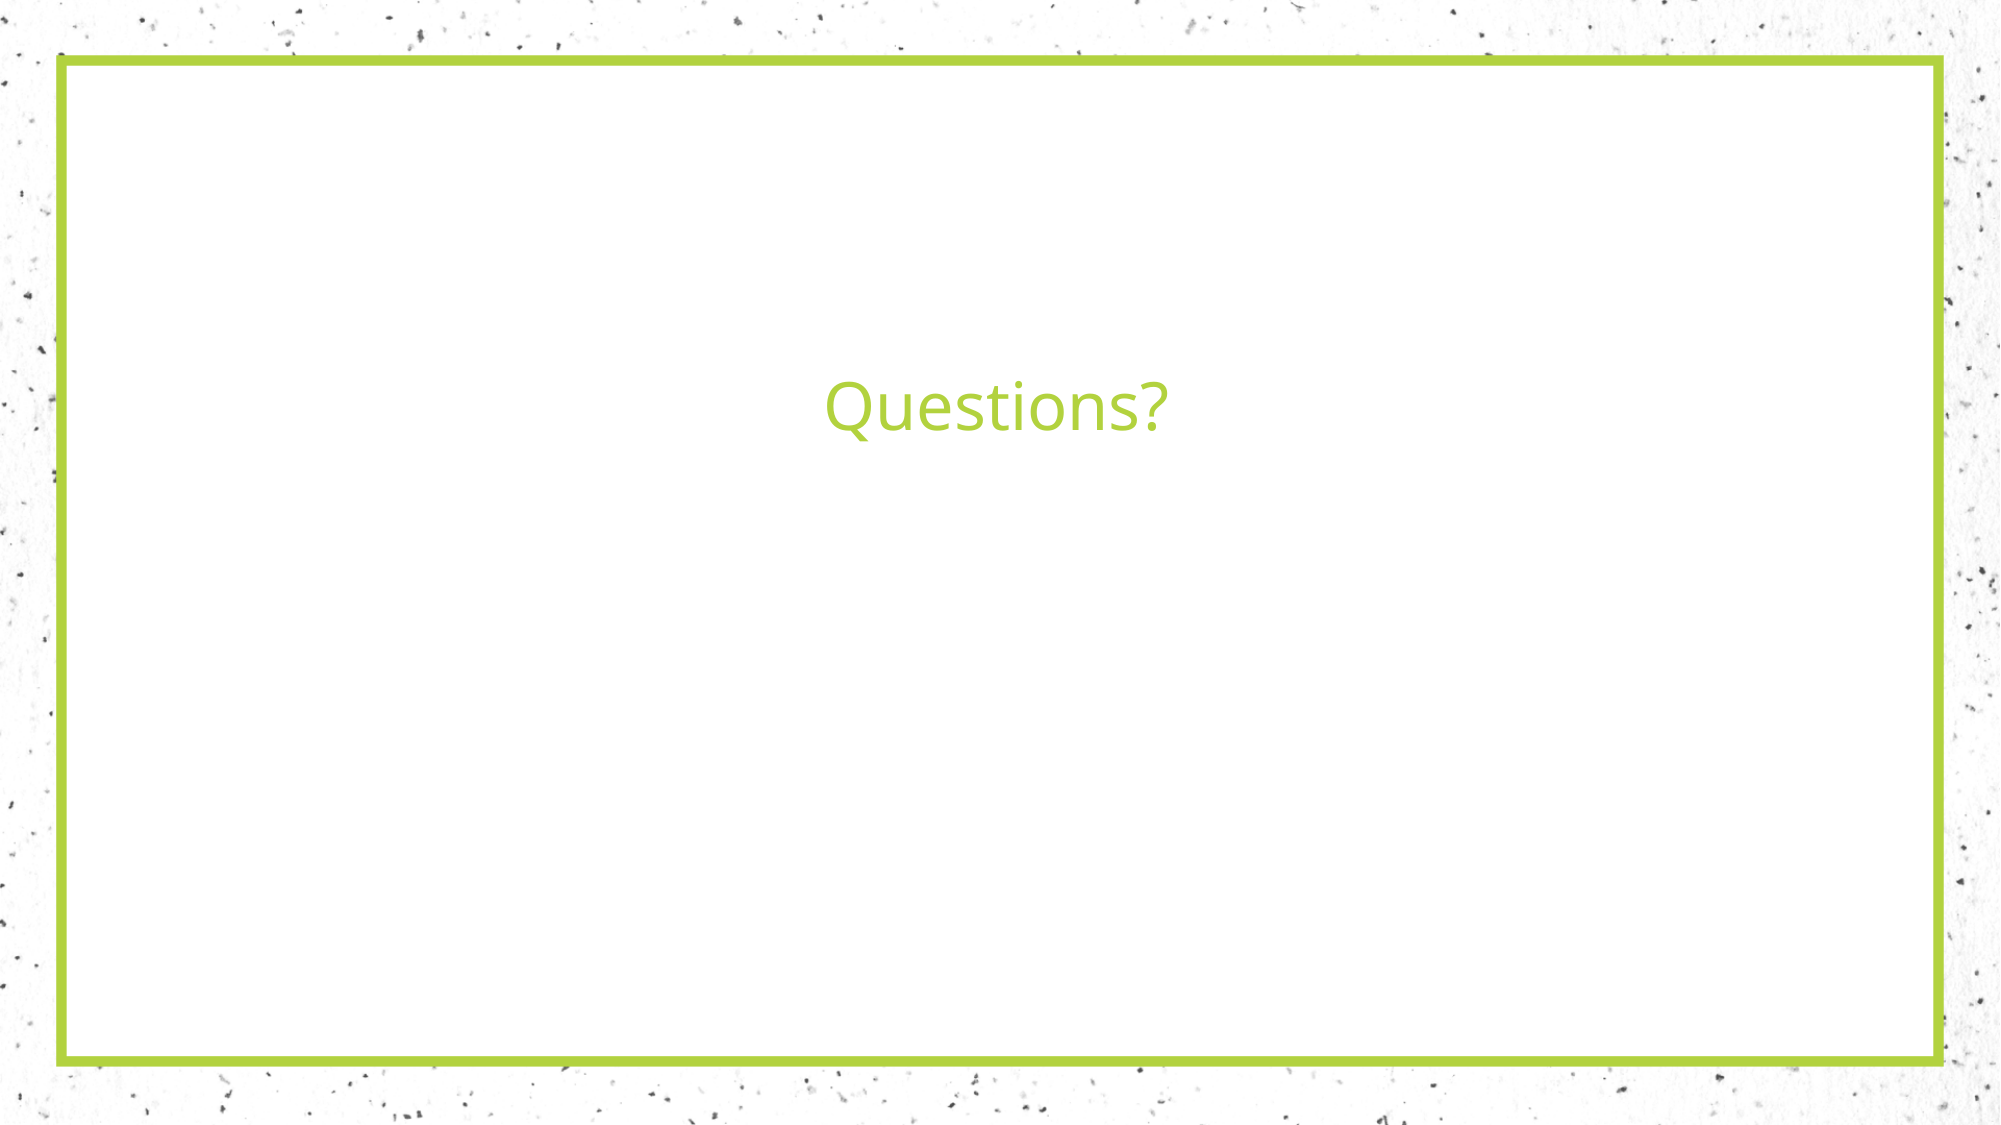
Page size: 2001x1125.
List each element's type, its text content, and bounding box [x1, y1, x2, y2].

picture [0, 0, 2000, 1125]
title Questions? [94, 347, 1900, 471]
